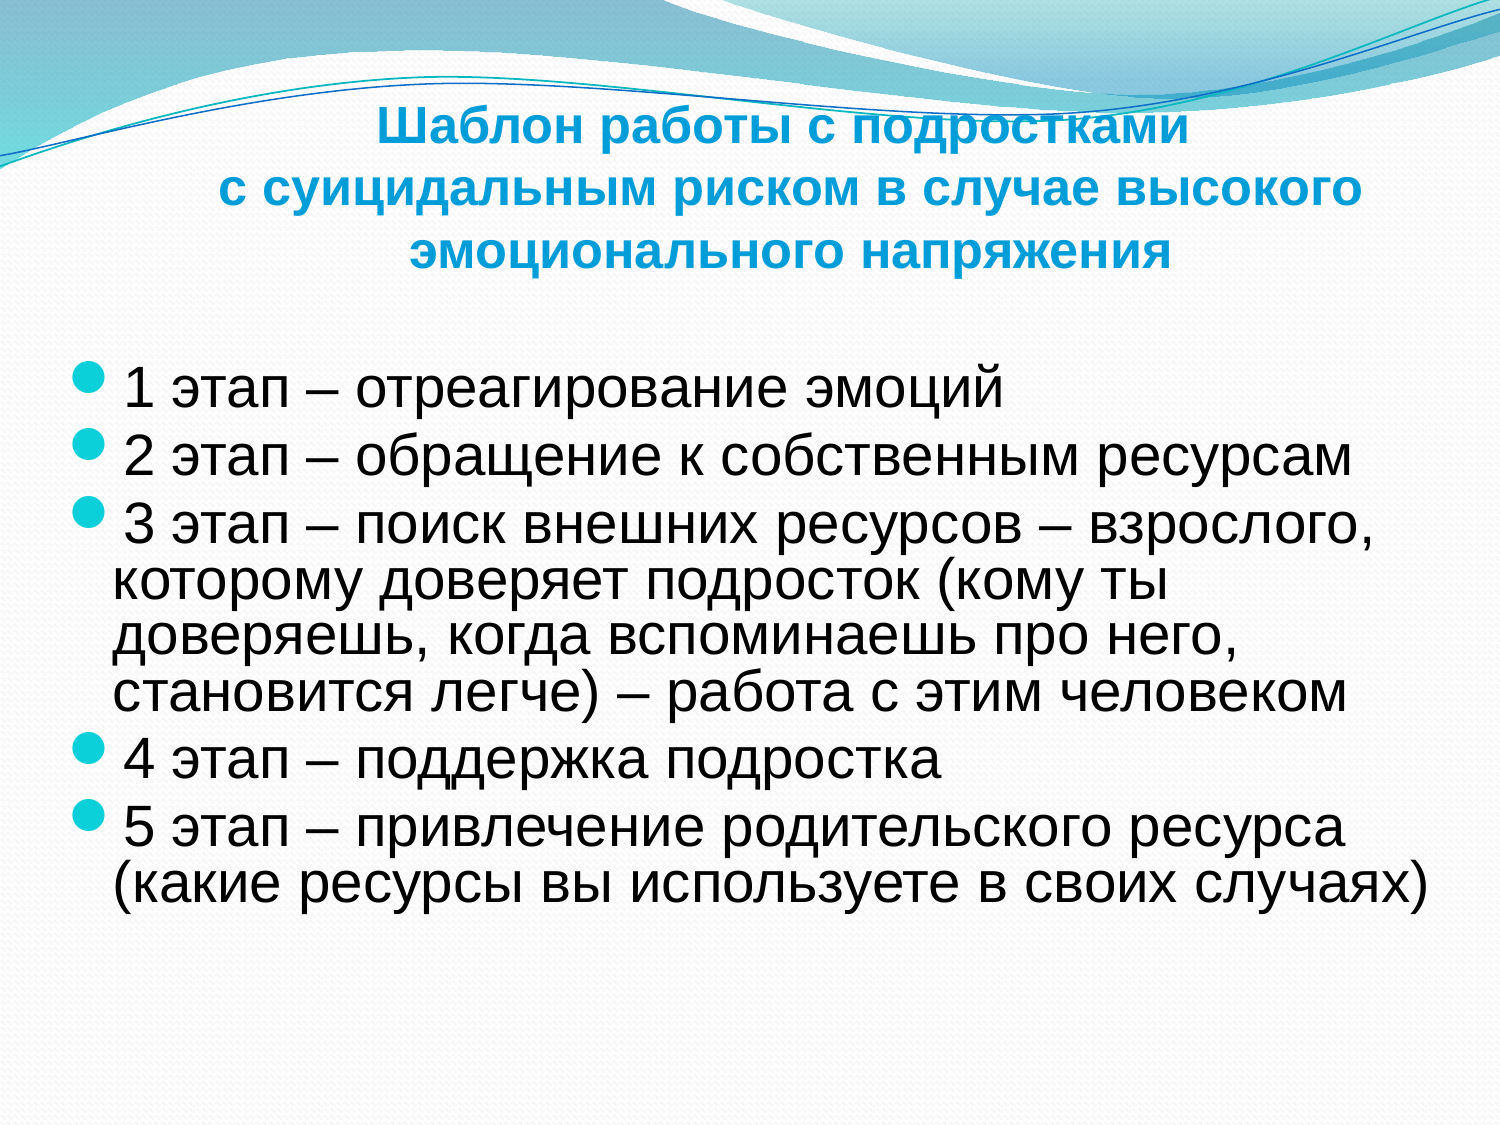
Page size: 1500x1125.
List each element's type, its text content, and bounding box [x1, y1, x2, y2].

title Шаблон работы с подростками с суицидальным риском в случае высокого эмоционального напряжения [123, 35, 1459, 278]
list 1 этап – отреагирование эмоций 2 этап – обращение к собственным ресурсам 3 этап – поиск внешних ресурсов – взрослого, которому доверяет подросток (кому ты доверяешь, когда вспоминаешь про него, становится легче) – работа с этим человеком 4 этап – поддержка подростка 5 этап – привлечение родительского ресурса (какие ресурсы вы используете в своих случаях) [53, 278, 1500, 988]
